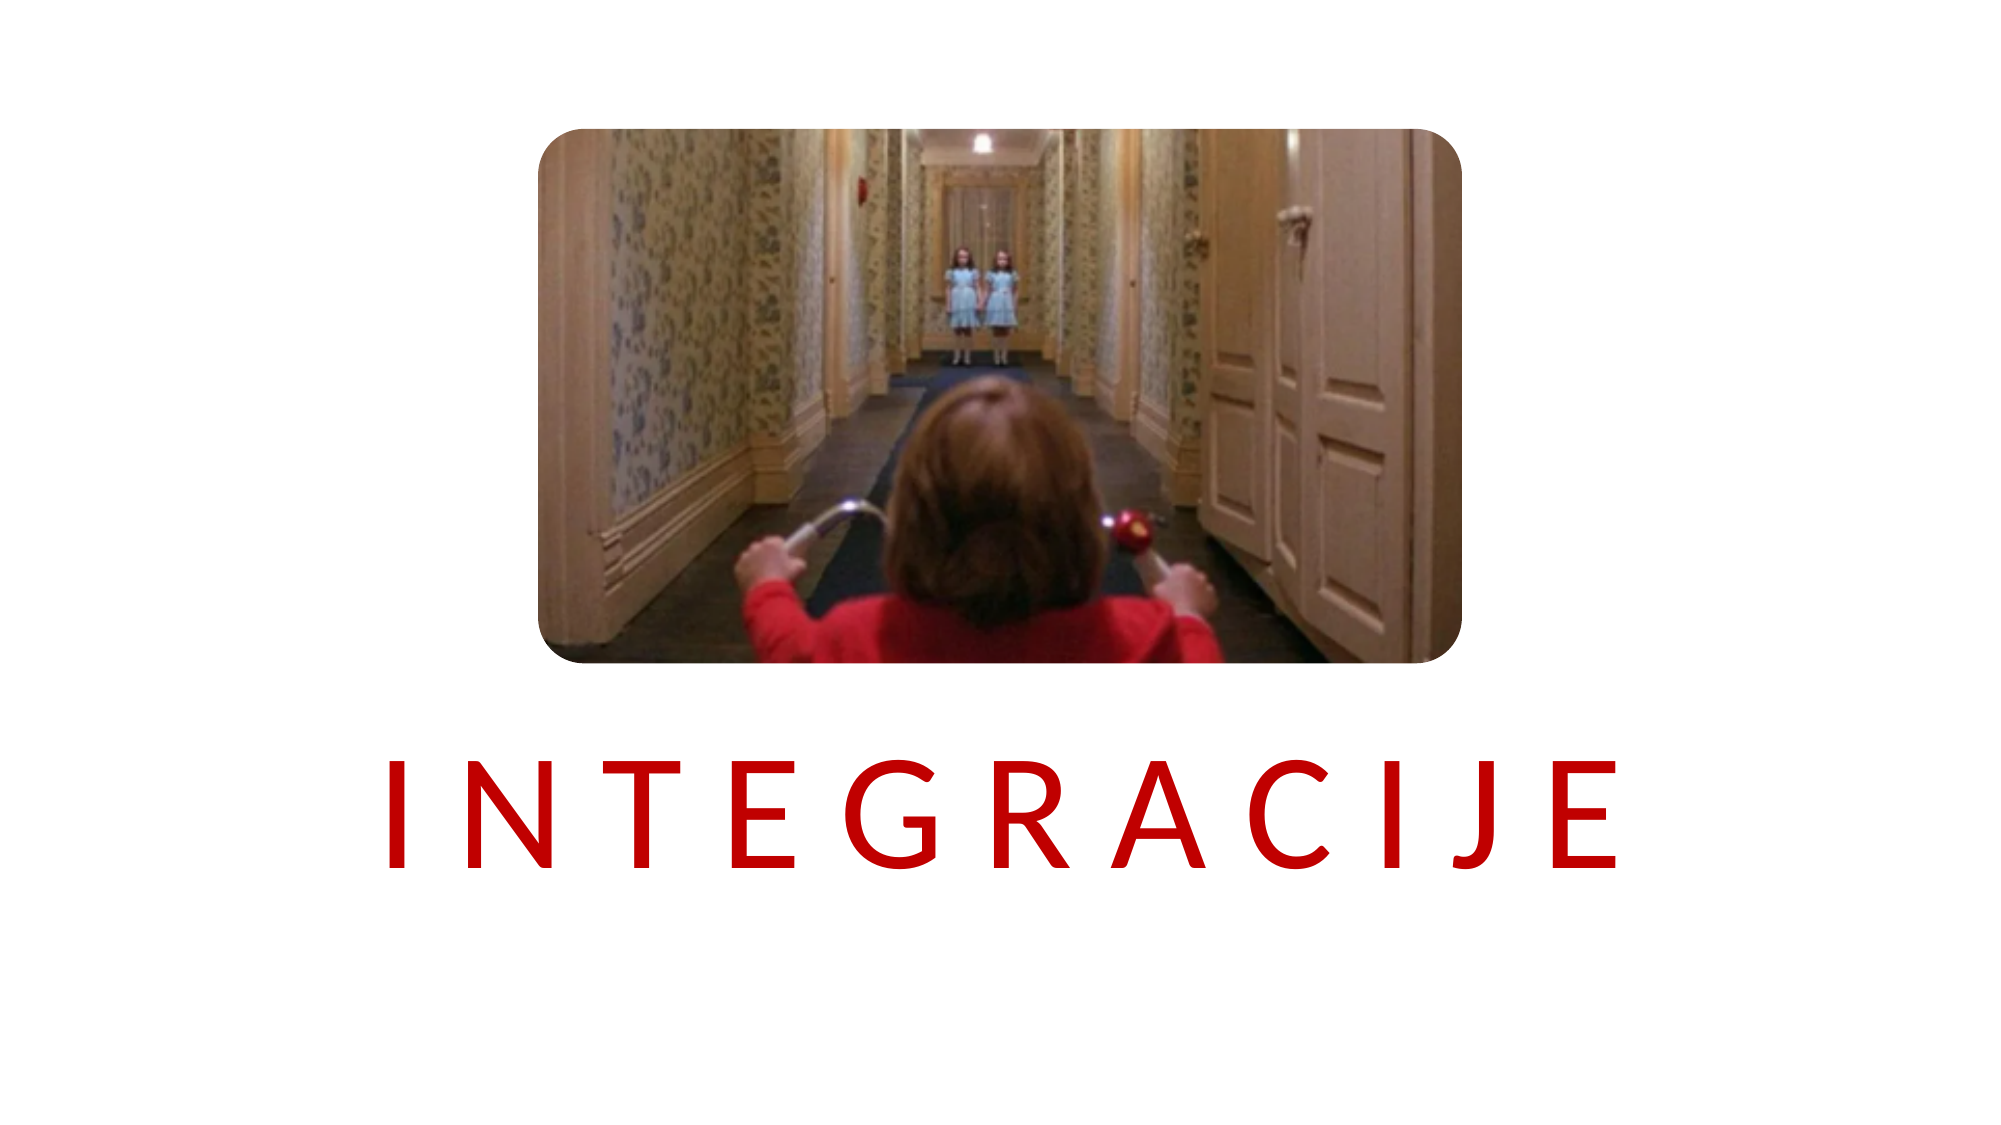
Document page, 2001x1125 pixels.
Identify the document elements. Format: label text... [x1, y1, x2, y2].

picture [538, 128, 1462, 664]
list I N T E G R A C I J E [138, 625, 1864, 1027]
